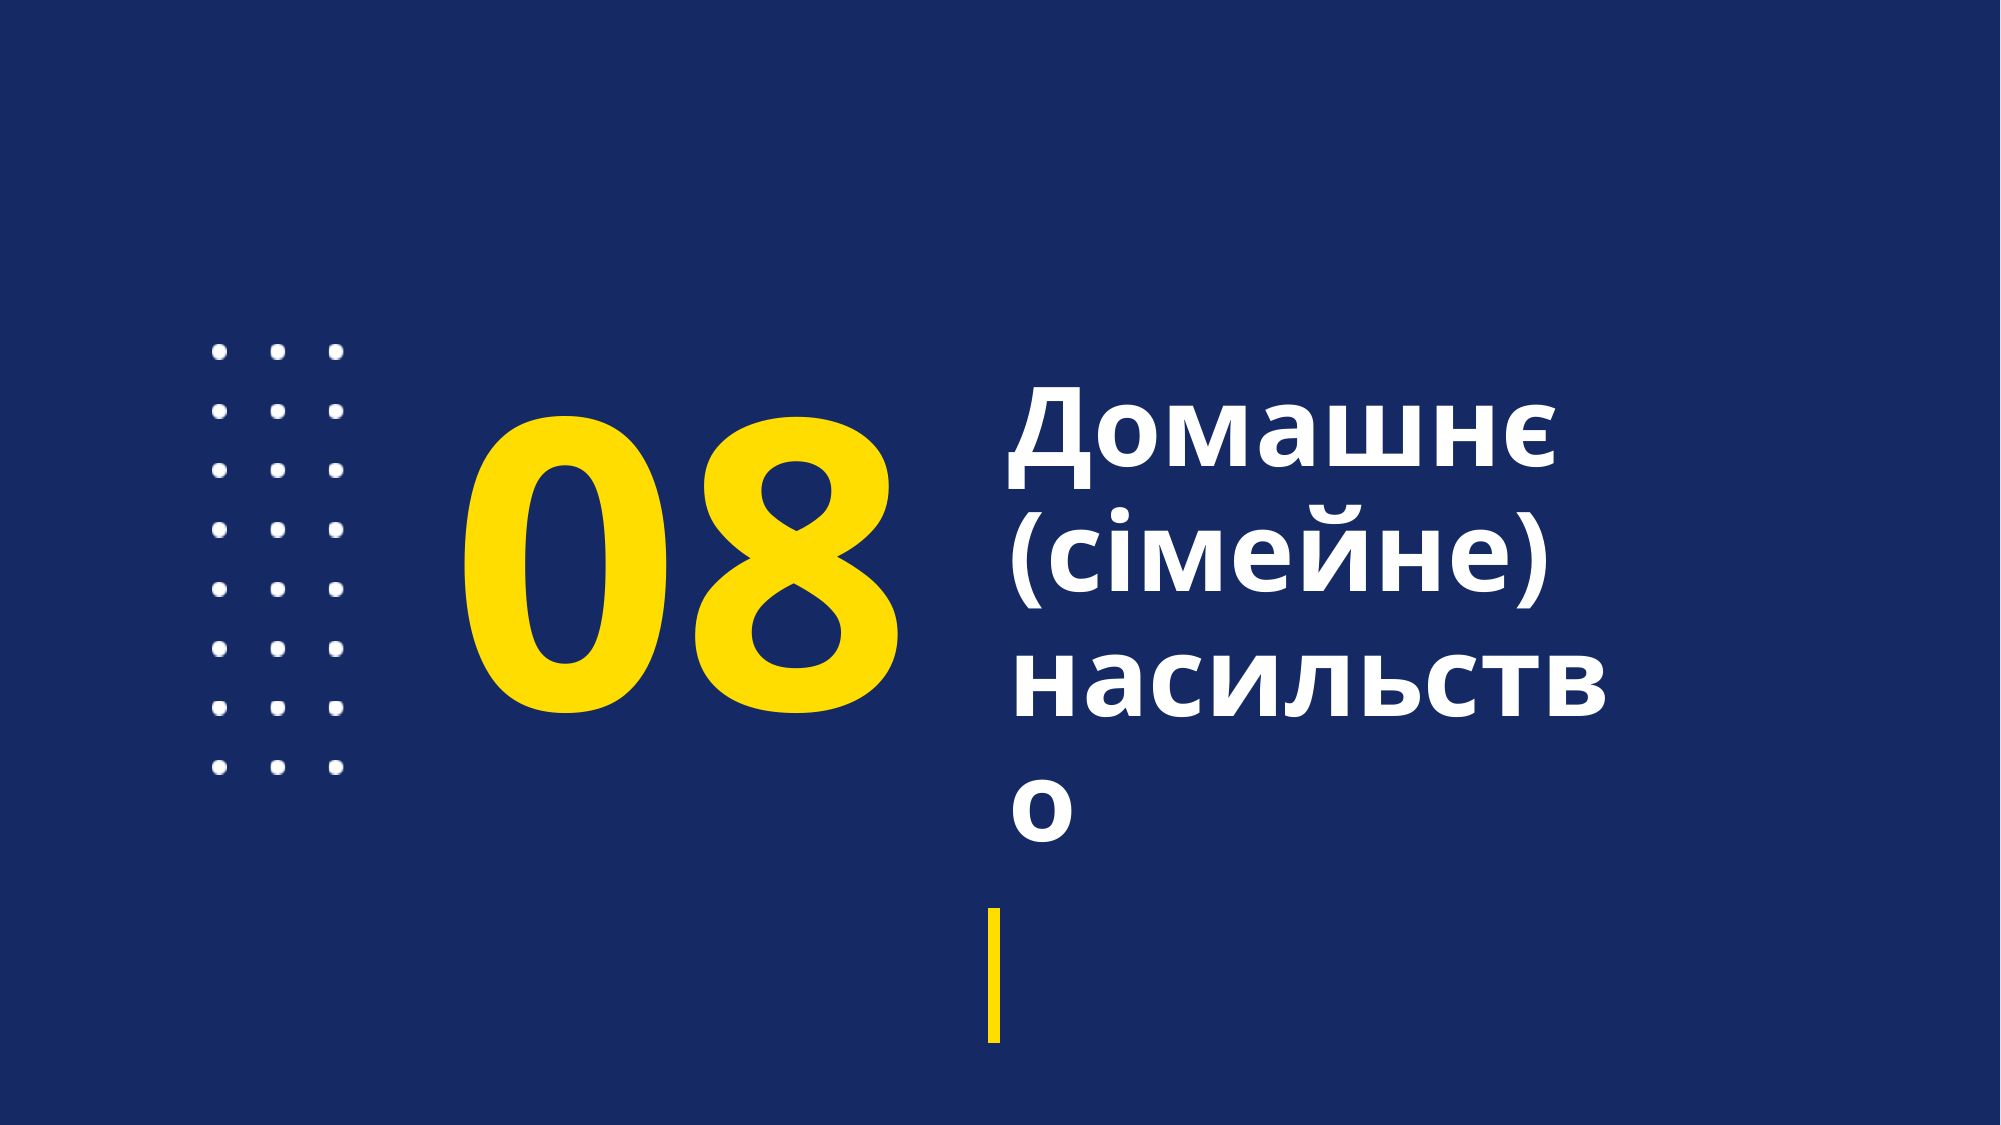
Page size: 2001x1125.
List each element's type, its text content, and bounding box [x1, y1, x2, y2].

text_box [212, 701, 227, 716]
text_box [270, 463, 286, 479]
text_box [270, 641, 286, 657]
text_box [212, 582, 227, 597]
text_box [328, 582, 344, 597]
text_box [328, 522, 344, 538]
text_box [212, 404, 227, 419]
text_box [212, 760, 227, 775]
text_box [328, 344, 344, 360]
text_box [270, 582, 286, 597]
title 08 [416, 302, 944, 793]
text_box [270, 760, 286, 775]
text_box [328, 641, 344, 657]
text_box [212, 344, 227, 360]
text_box [270, 344, 286, 360]
text_box [270, 701, 286, 716]
text_box [328, 701, 344, 716]
text_box [212, 641, 227, 657]
text_box [270, 404, 286, 419]
text_box [270, 522, 286, 538]
text_box [328, 463, 344, 479]
text_box [212, 522, 227, 538]
text_box [328, 760, 344, 775]
text_box [328, 404, 344, 419]
text_box [212, 463, 227, 479]
text_box Домашнє (сімейне) насильство [1006, 350, 1649, 864]
